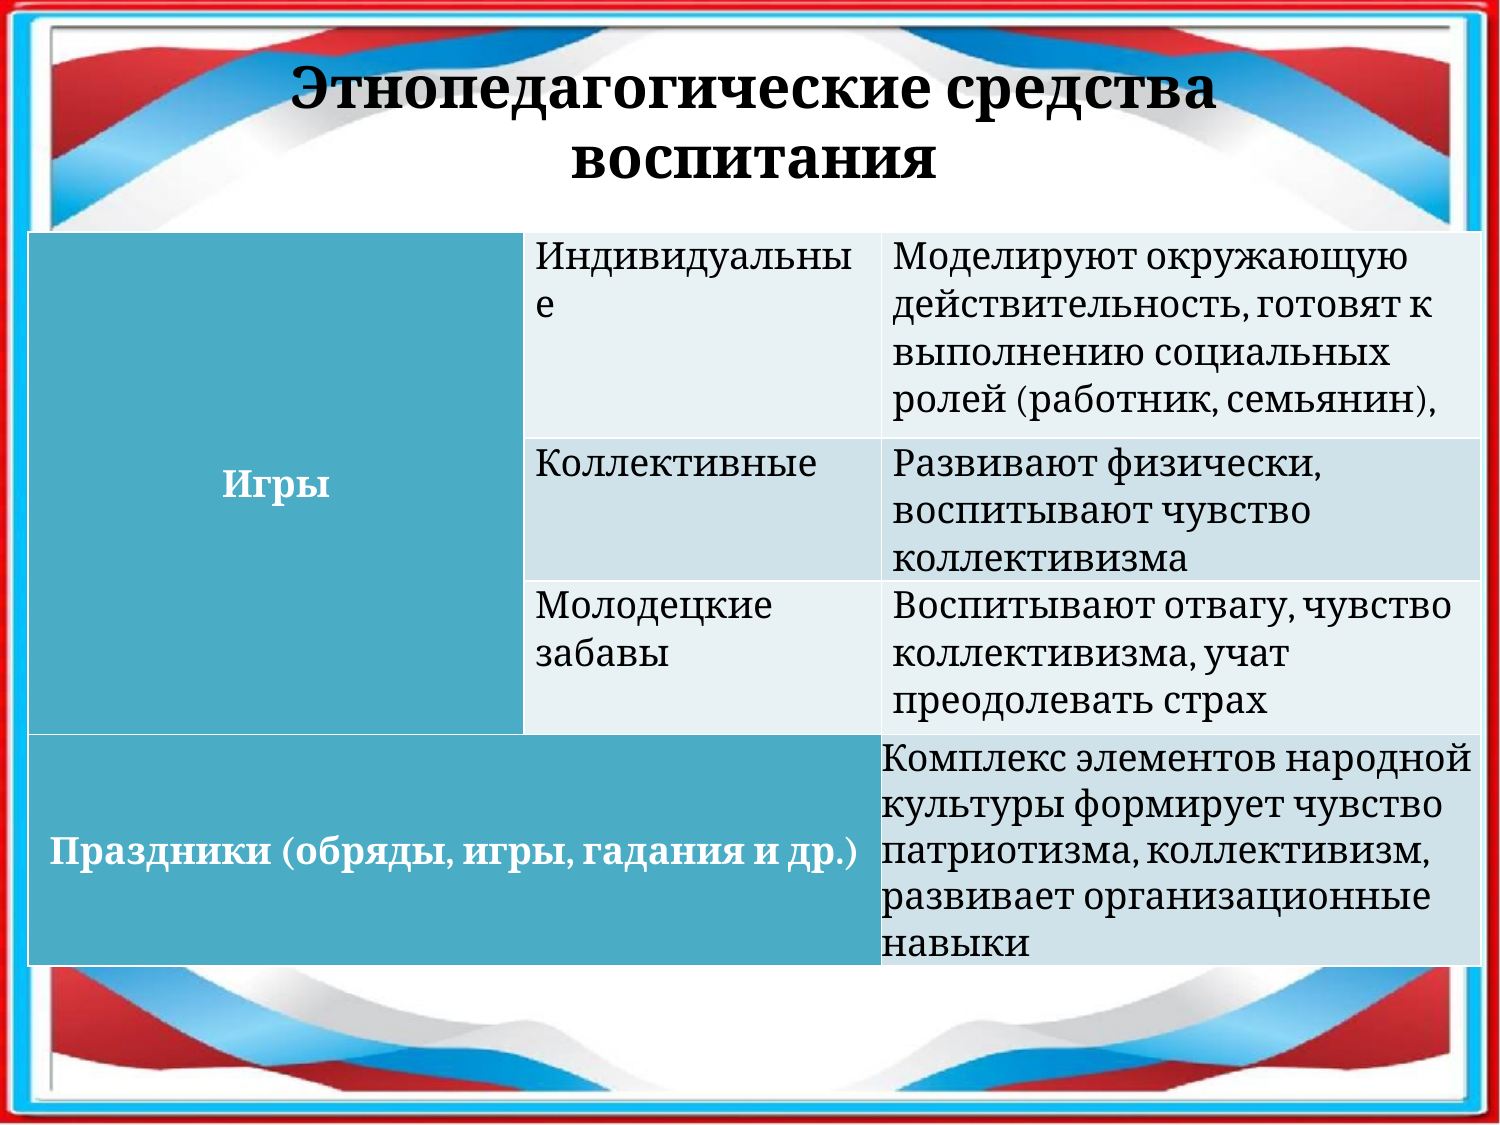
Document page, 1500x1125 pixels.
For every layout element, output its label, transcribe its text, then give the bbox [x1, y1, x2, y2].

table_cell Комплекс элементов народной культуры формирует чувство патриотизма, коллективизм, развивает организационные навыки [882, 735, 1480, 965]
table_cell Праздники (обряды, игры, гадания и др.) [29, 735, 881, 965]
text_box Этнопедагогические средства воспитания [79, 42, 1430, 161]
table_cell Коллективные [525, 439, 881, 580]
table_cell Молодецкие забавы [525, 582, 881, 734]
table_header Индивидуальные [525, 233, 881, 437]
table_cell Воспитывают отвагу, чувство коллективизма, учат преодолевать страх [882, 582, 1480, 734]
table_header Моделируют окружающую действительность, готовят к выполнению социальных ролей (работник, семьянин), [882, 233, 1480, 437]
picture [0, 0, 1500, 1125]
table_header Игры [29, 233, 523, 734]
table_cell Развивают физически, воспитывают чувство коллективизма [882, 439, 1480, 580]
